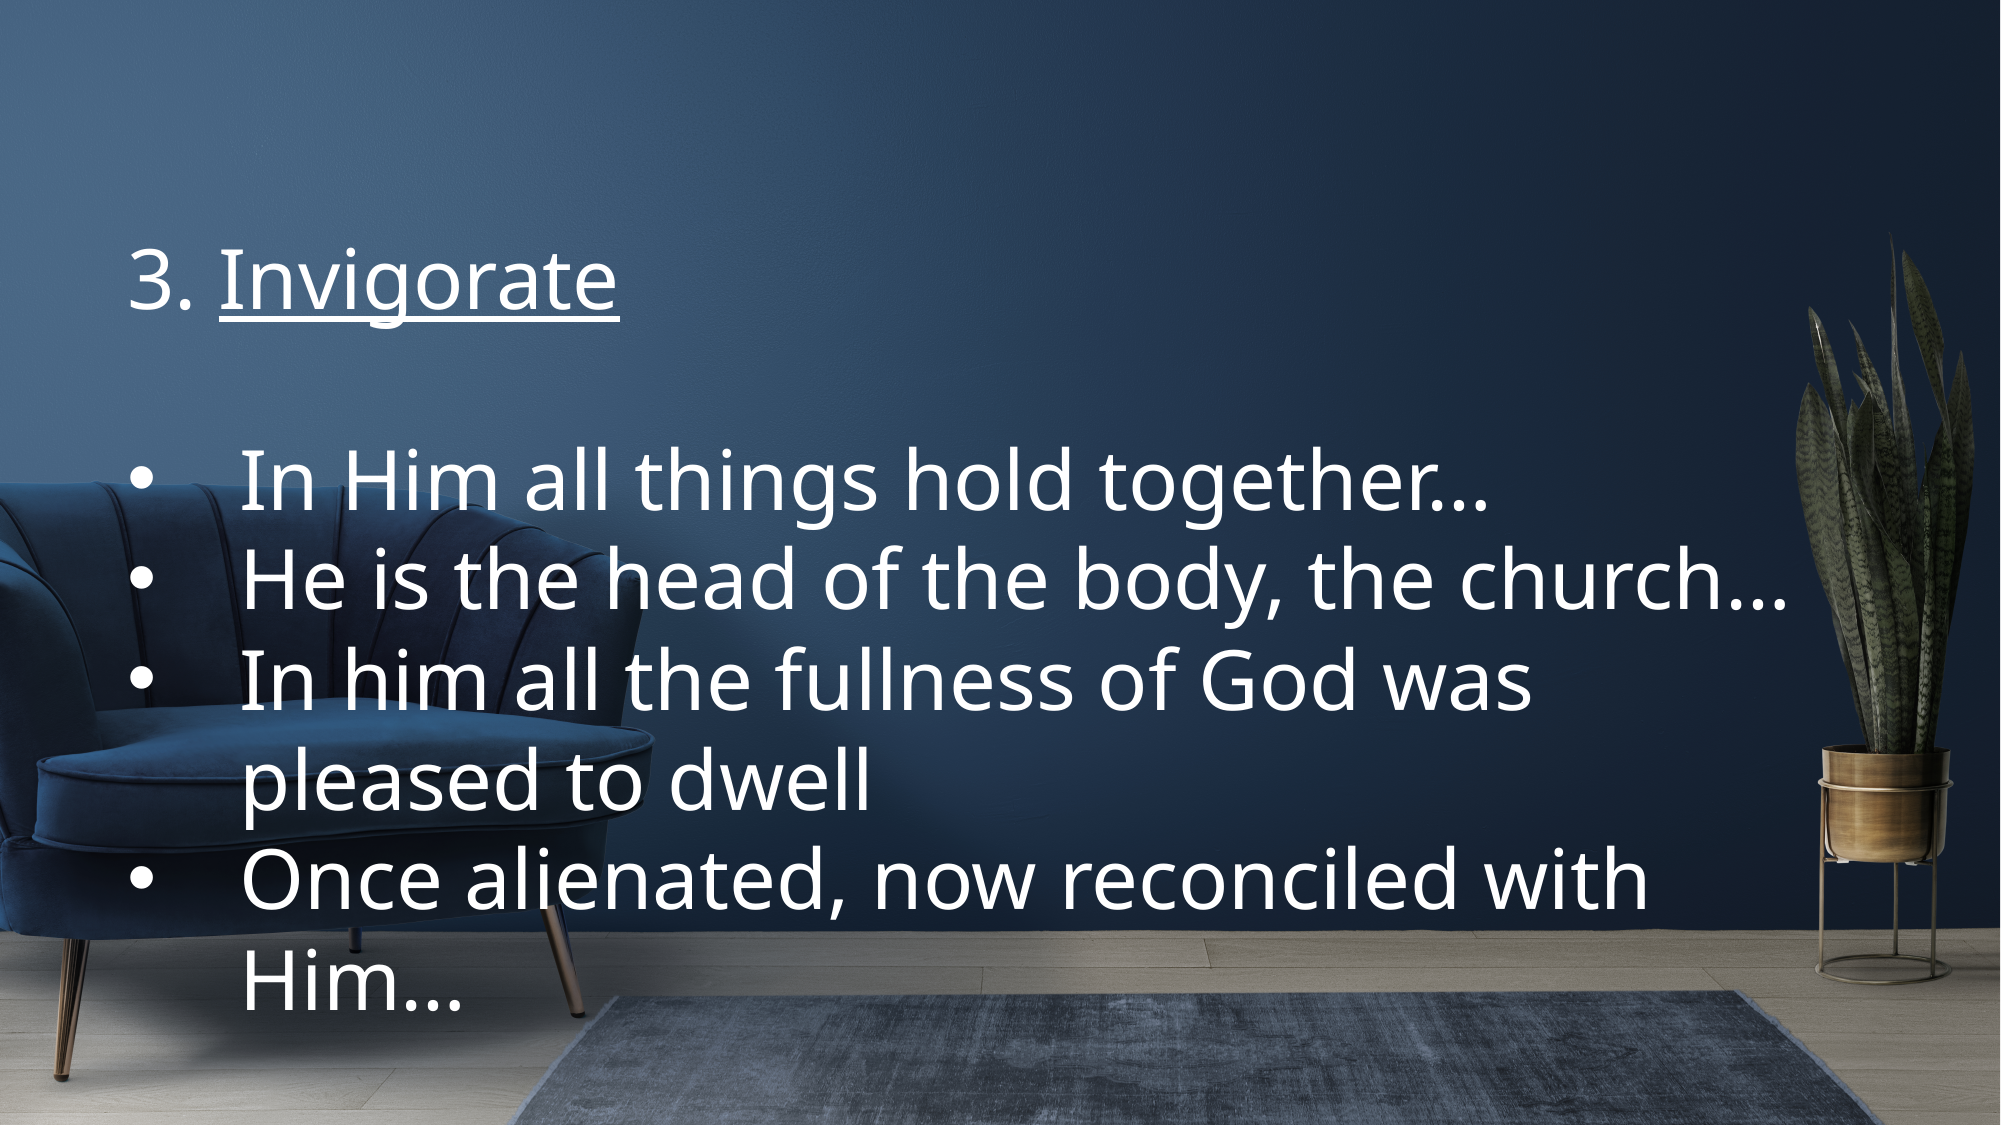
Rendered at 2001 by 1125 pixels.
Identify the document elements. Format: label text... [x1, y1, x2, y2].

picture [0, 0, 2001, 1125]
text_box 3. Invigorate In Him all things hold together… He is the head of the body, the church… In him all the fullness of God was pleased to dwell Once alienated, now reconciled with Him… [112, 219, 1830, 1034]
